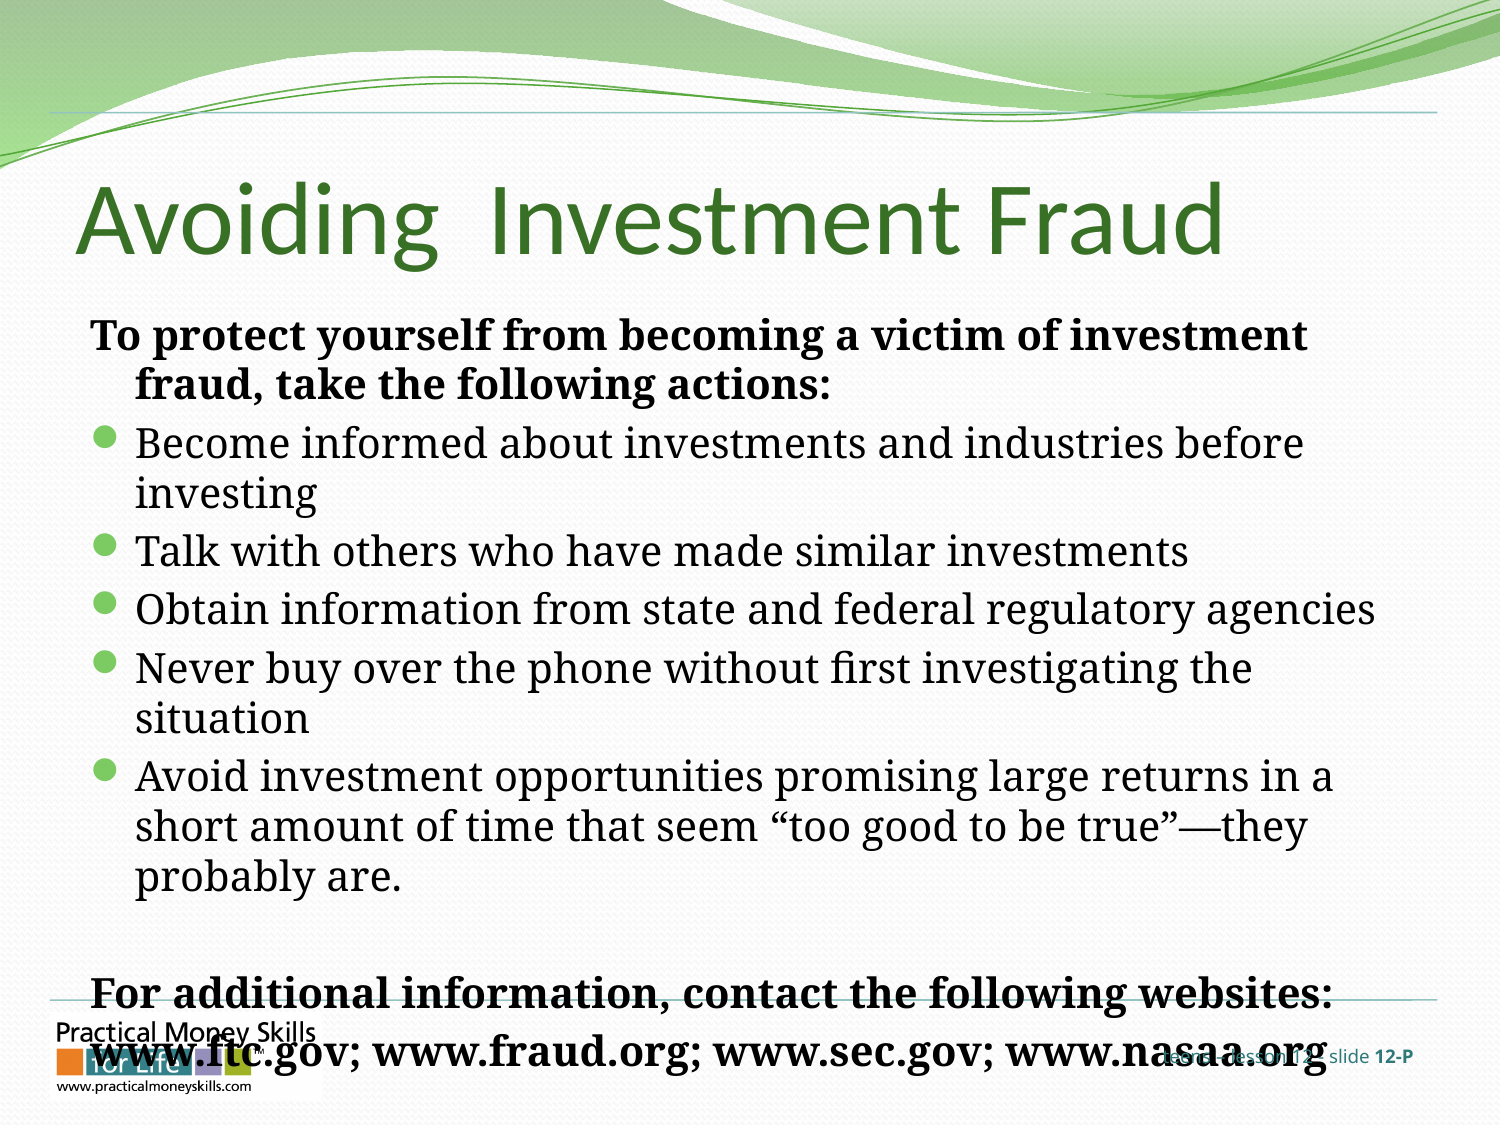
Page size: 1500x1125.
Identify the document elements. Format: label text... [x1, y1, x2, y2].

title Avoiding Investment Fraud [75, 115, 1425, 275]
list To protect yourself from becoming a victim of investment fraud, take the following actions: Become informed about investments and industries before investing Talk with others who have made similar investments Obtain information from state and federal regulatory agencies Never buy over the phone without first investigating the situation Avoid investment opportunities promising large returns in a short amount of time that seem “too good to be true”—they probably are. For additional information, contact the following websites: www.ftc.gov; www.fraud.org; www.sec.gov; www.nasaa.org [75, 262, 1413, 1000]
picture [50, 1012, 322, 1100]
text_box teens – lesson 12 - slide 12-P [1147, 1037, 1429, 1075]
